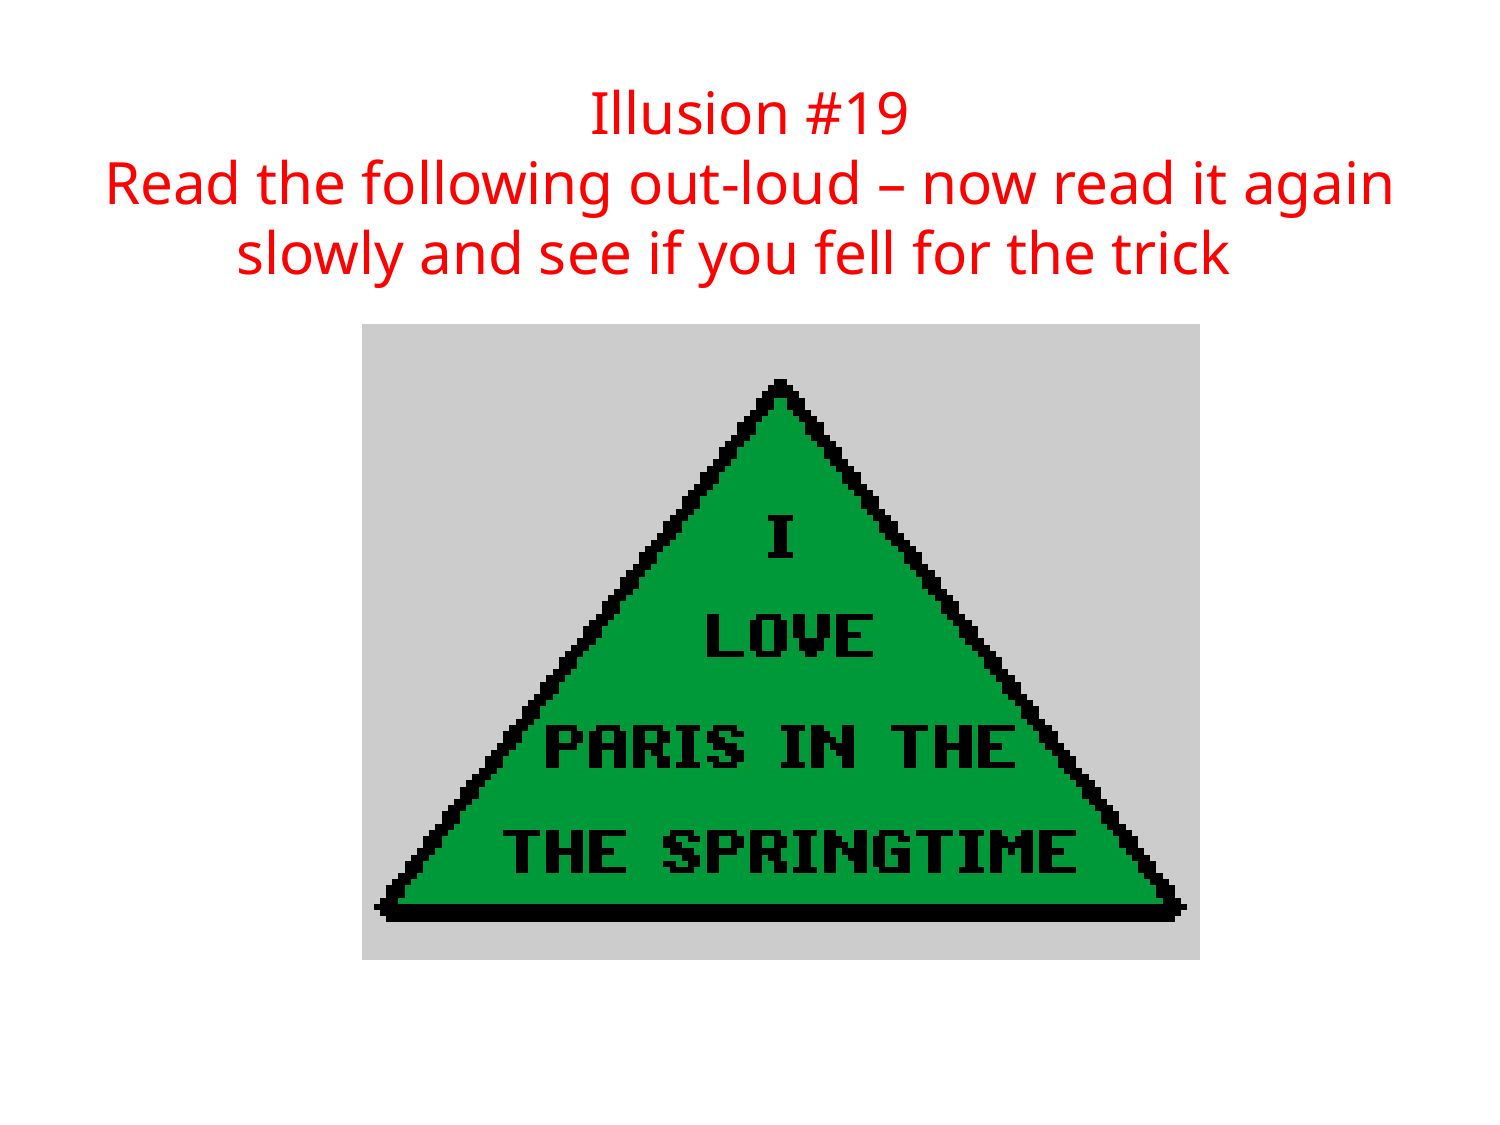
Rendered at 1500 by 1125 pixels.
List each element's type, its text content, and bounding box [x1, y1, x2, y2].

title Illusion #19 Read the following out-loud – now read it again slowly and see if you fell for the trick [75, 45, 1425, 388]
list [362, 324, 1201, 960]
